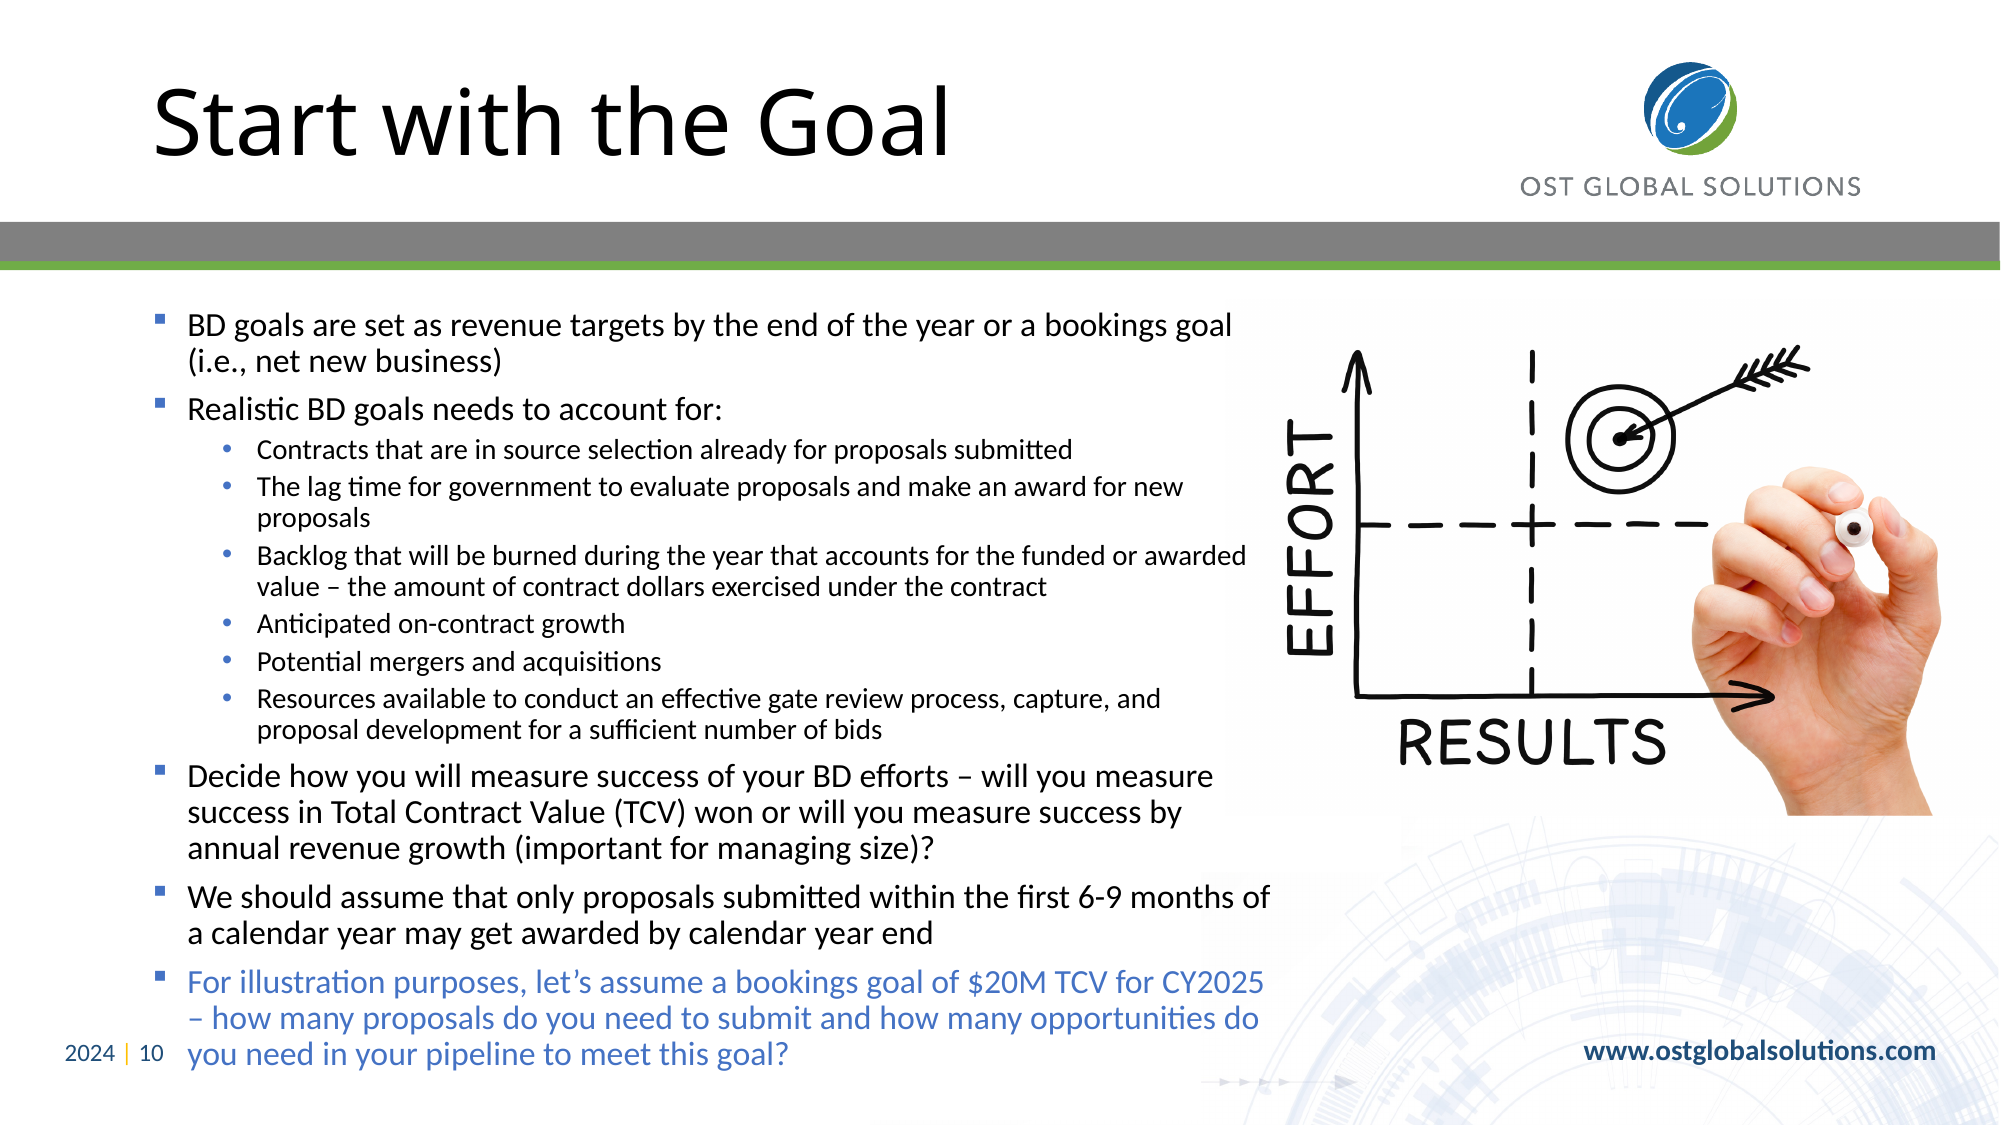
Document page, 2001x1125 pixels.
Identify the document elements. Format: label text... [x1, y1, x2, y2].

title Start with the Goal [137, 44, 1505, 207]
picture [1518, 59, 1863, 199]
list BD goals are set as revenue targets by the end of the year or a bookings goal (i.e., net new business) Realistic BD goals needs to account for: Contracts that are in source selection already for proposals submitted The lag time for government to evaluate proposals and make an award for new proposals Backlog that will be burned during the year that accounts for the funded or awarded value – the amount of contract dollars exercised under the contract Anticipated on-contract growth Potential mergers and acquisitions Resources available to conduct an effective gate review process, capture, and proposal development for a sufficient number of bids Decide how you will measure success of your BD efforts – will you measure success in Total Contract Value (TCV) won or will you measure success by annual revenue growth (important for managing size)? We should assume that only proposals submitted within the first 6-9 months of a calendar year may get awarded by calendar year end For illustration purposes, let’s assume a bookings goal of $20M TCV for CY2025 – how many proposals do you need to submit and how many opportunities do you need in your pipeline to meet this goal? [137, 299, 1288, 1081]
picture [870, 299, 2000, 1125]
